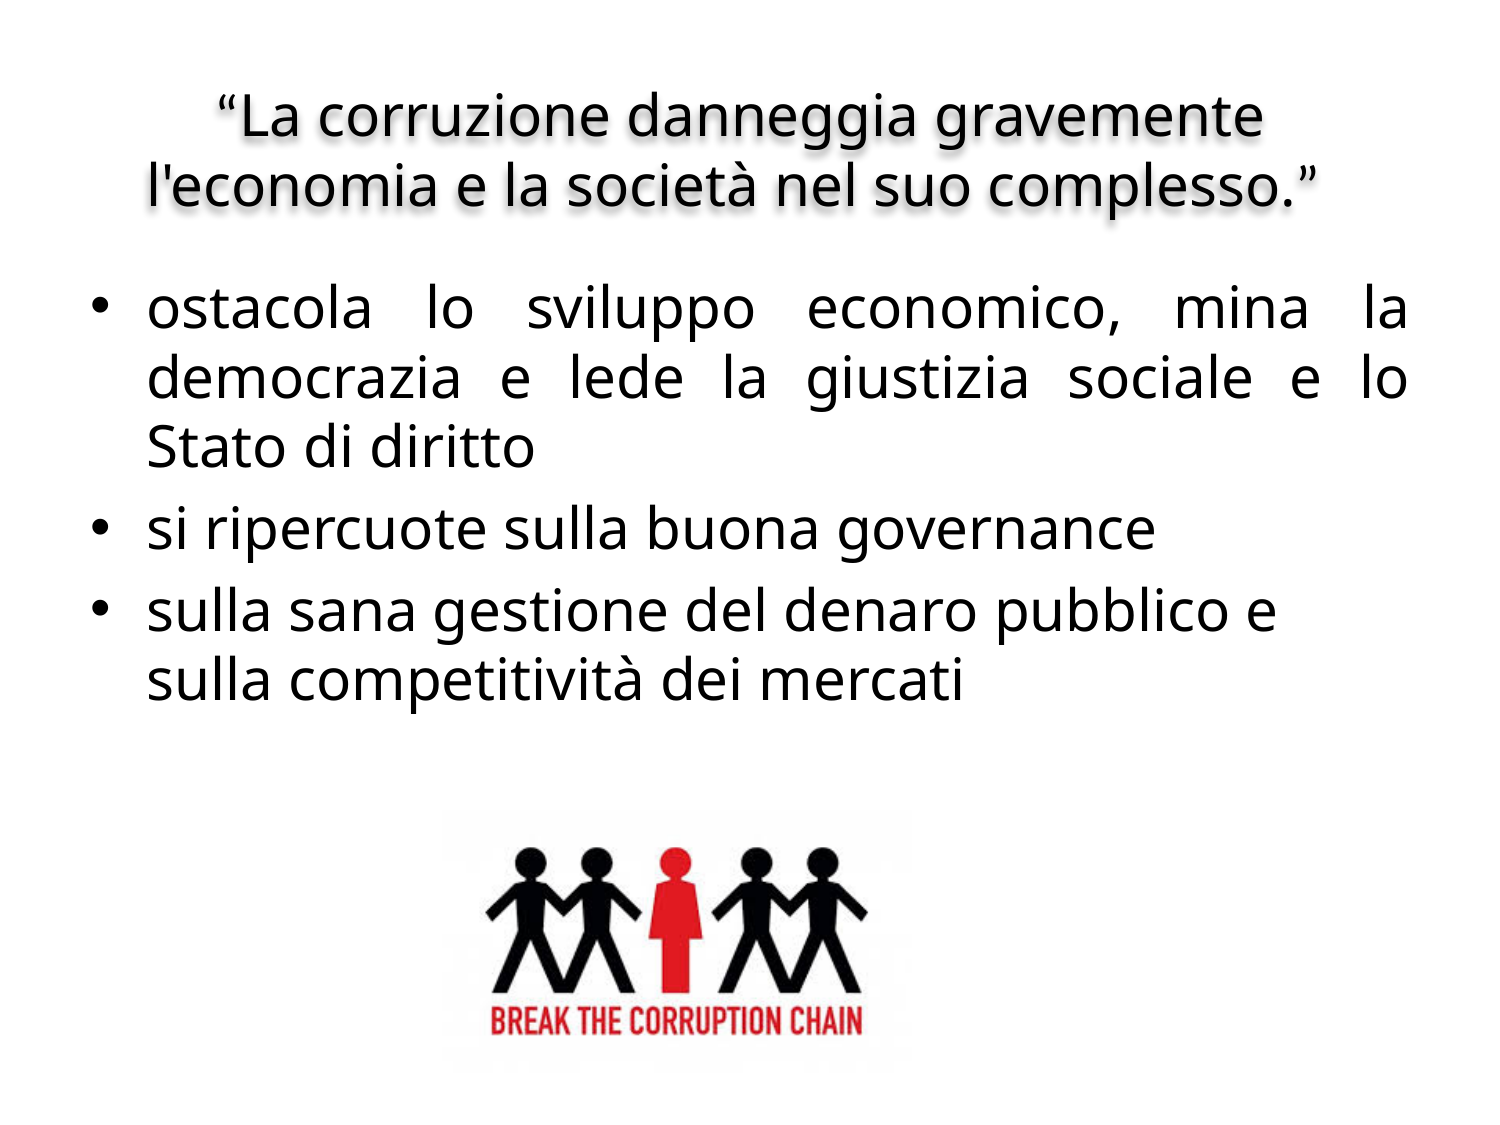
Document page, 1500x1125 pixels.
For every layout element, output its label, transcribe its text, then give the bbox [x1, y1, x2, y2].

title “La corruzione danneggia gravemente l'economia e la società nel suo complesso.” [64, 54, 1415, 243]
list ostacola lo sviluppo economico, mina la democrazia e lede la giustizia sociale e lo Stato di diritto si ripercuote sulla buona governance sulla sana gestione del denaro pubblico e sulla competitività dei mercati [75, 262, 1425, 1005]
picture [442, 810, 912, 1074]
